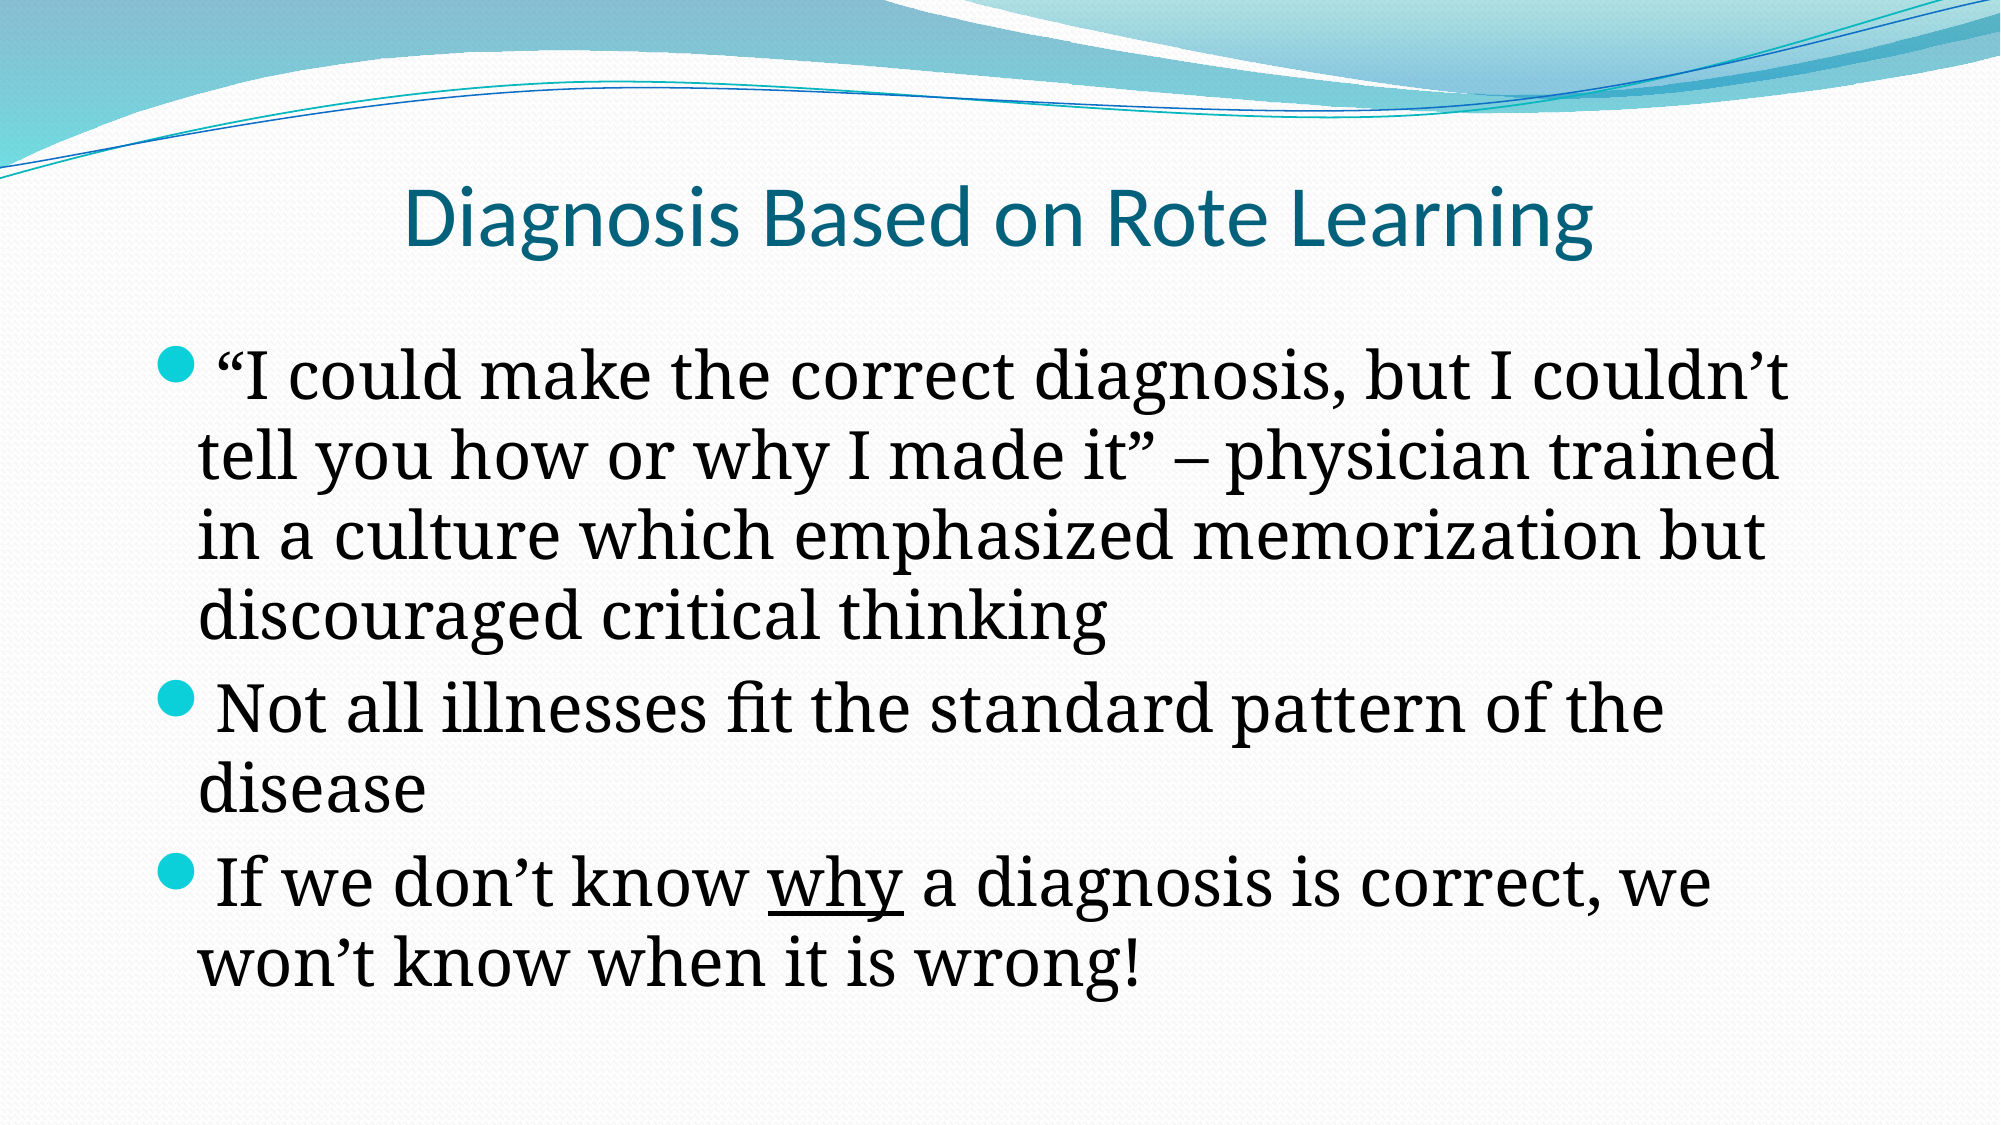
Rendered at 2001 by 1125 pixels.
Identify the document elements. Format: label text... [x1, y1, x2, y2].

list “I could make the correct diagnosis, but I couldn’t tell you how or why I made it” – physician trained in a culture which emphasized memorization but discouraged critical thinking Not all illnesses fit the standard pattern of the disease If we don’t know why a diagnosis is correct, we won’t know when it is wrong! [137, 324, 1825, 1045]
title Diagnosis Based on Rote Learning [324, 76, 1675, 264]
